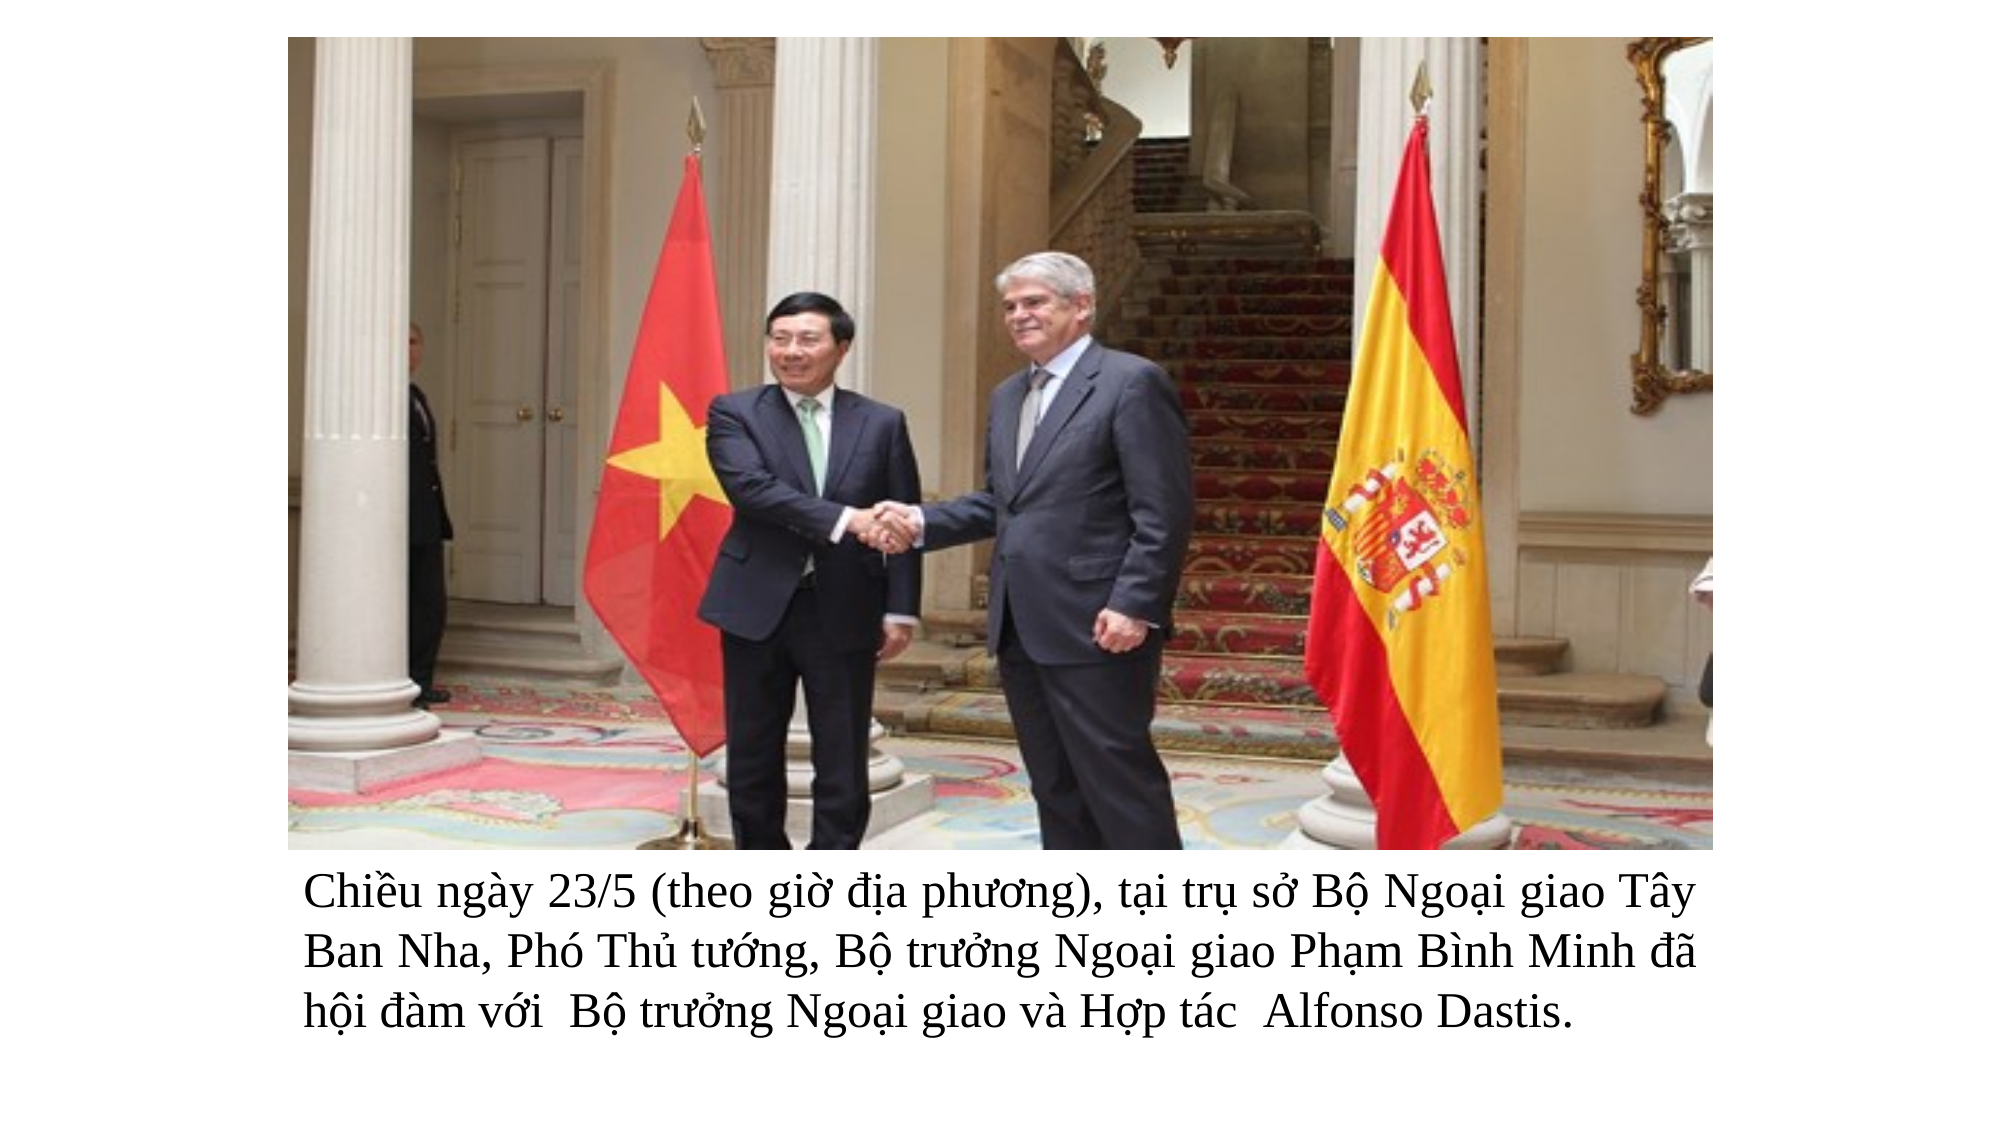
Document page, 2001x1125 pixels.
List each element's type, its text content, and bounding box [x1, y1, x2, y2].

text_box Chiều ngày 23/5 (theo giờ địa phương), tại trụ sở Bộ Ngoại giao Tây Ban Nha, Phó Thủ tướng, Bộ trưởng Ngoại giao Phạm Bình Minh đã hội đàm với Bộ trưởng Ngoại giao và Hợp tác Alfonso Dastis. [288, 850, 1713, 1045]
picture [288, 37, 1713, 850]
